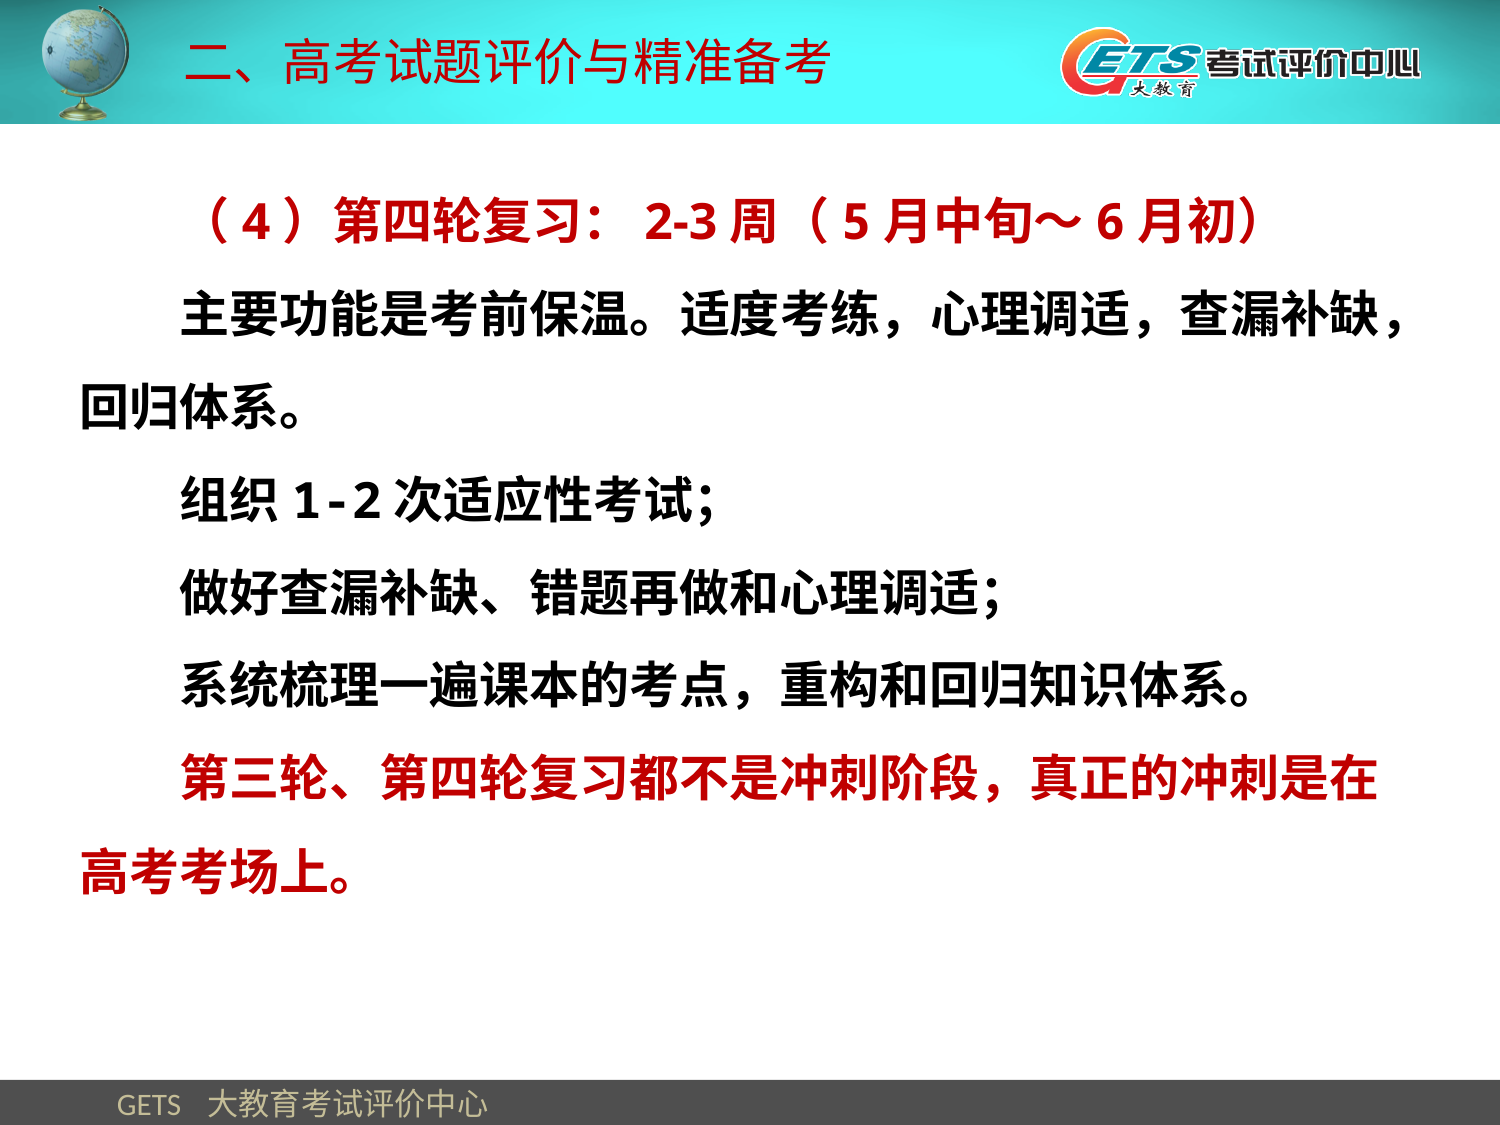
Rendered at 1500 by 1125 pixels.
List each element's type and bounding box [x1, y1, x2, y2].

text_box [64, 148, 1436, 908]
picture [0, 0, 1500, 124]
text_box [148, 18, 869, 102]
